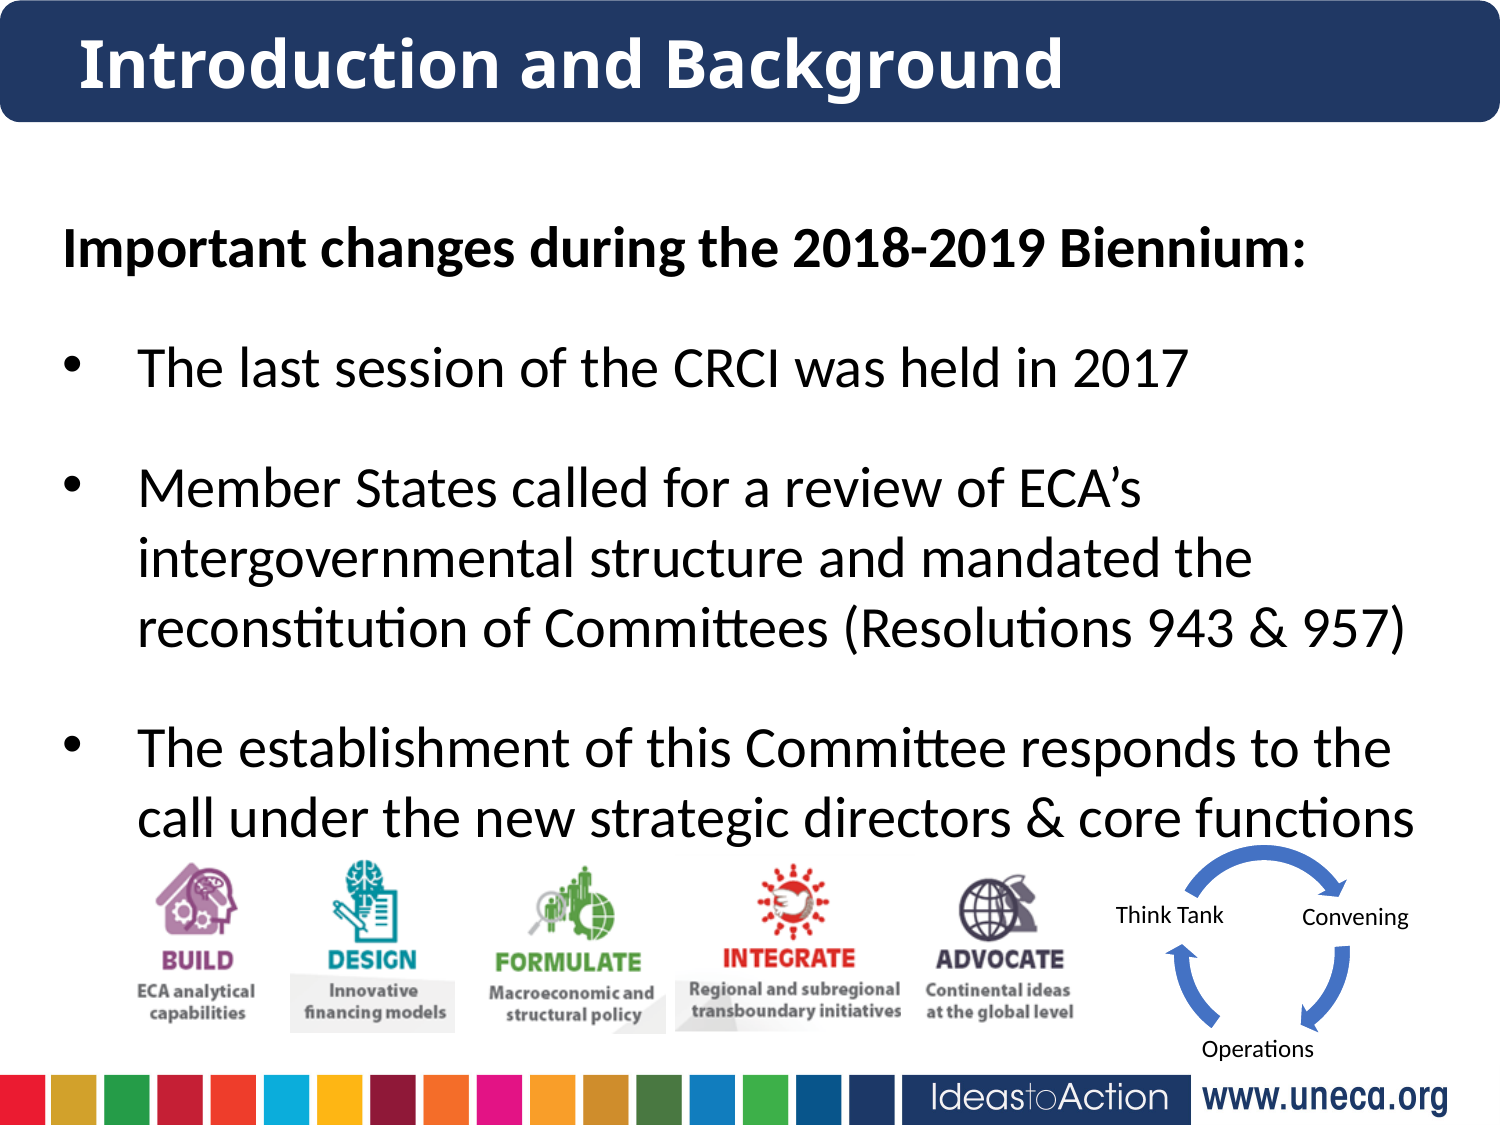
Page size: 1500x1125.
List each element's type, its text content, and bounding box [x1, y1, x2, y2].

text_box Important changes during the 2018-2019 Biennium: The last session of the CRCI was held in 2017 Member States called for a review of ECA’s intergovernmental structure and mandated the reconstitution of Committees (Resolutions 943 & 957) The establishment of this Committee responds to the call under the new strategic directors & core functions [47, 201, 1453, 927]
picture [290, 859, 455, 1033]
picture [117, 861, 274, 1031]
text_box Introduction and Background [0, 0, 1500, 124]
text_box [1065, 849, 1457, 1086]
picture [675, 854, 1065, 1034]
picture [478, 863, 666, 1035]
picture [0, 1065, 1500, 1125]
